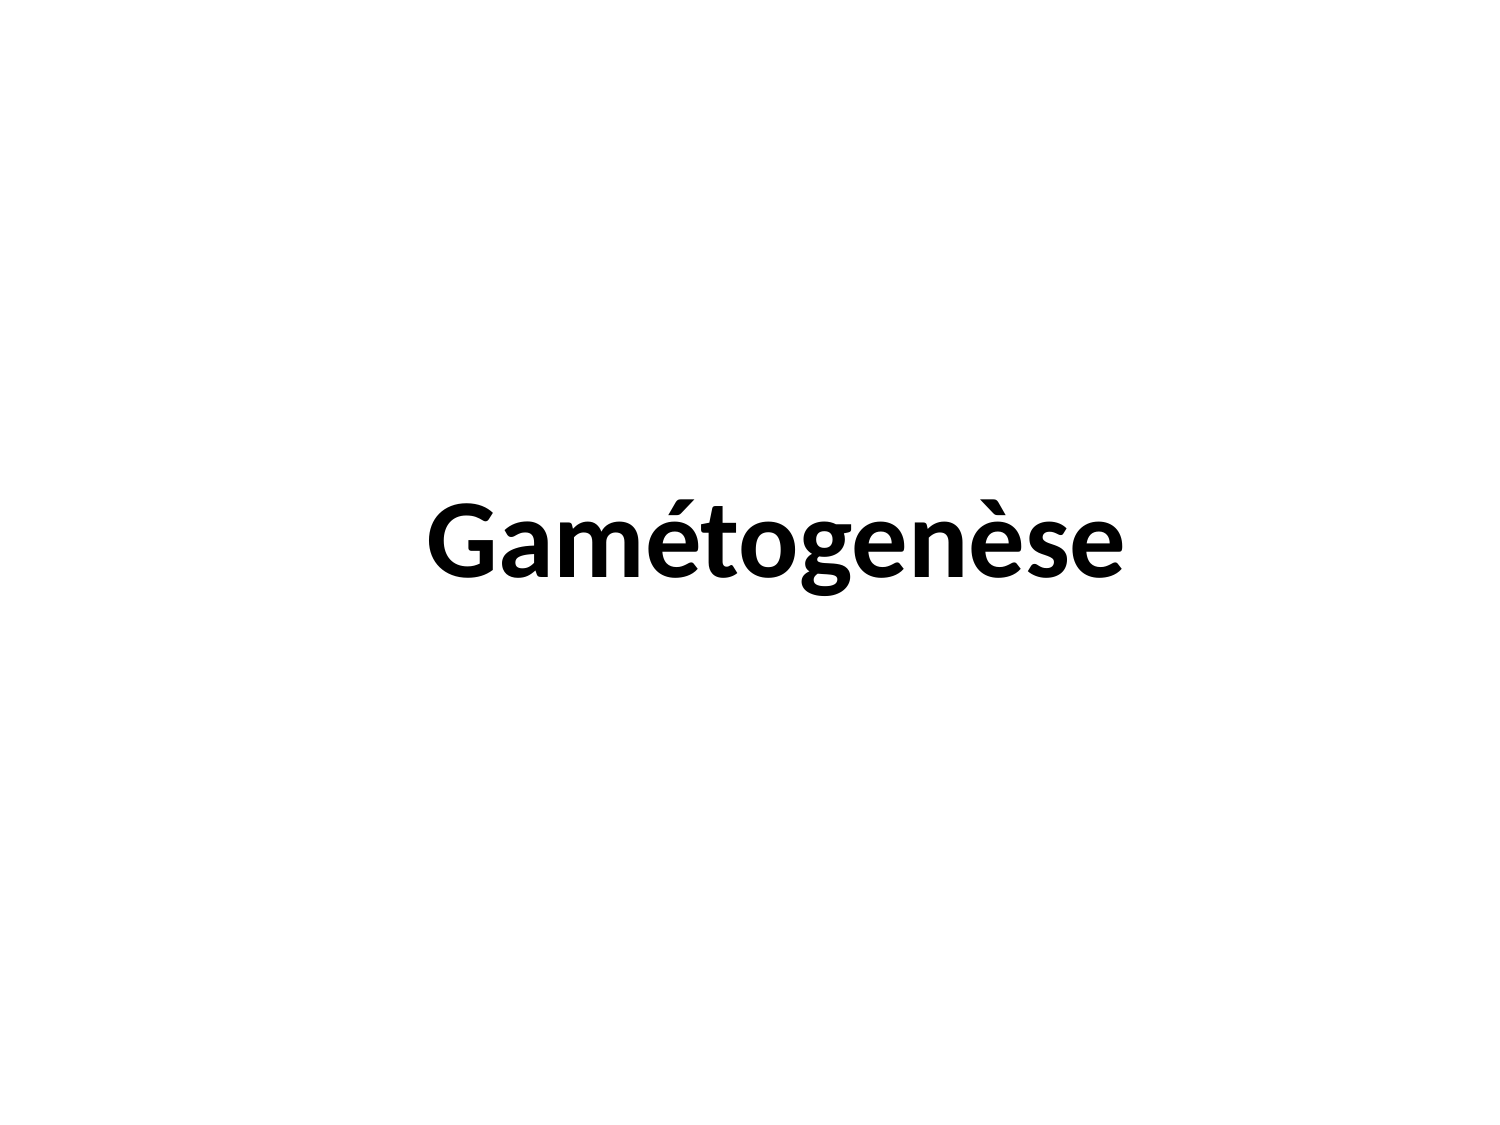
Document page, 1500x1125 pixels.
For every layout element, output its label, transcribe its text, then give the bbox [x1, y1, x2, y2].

title Gamétogenèse [112, 349, 1442, 715]
